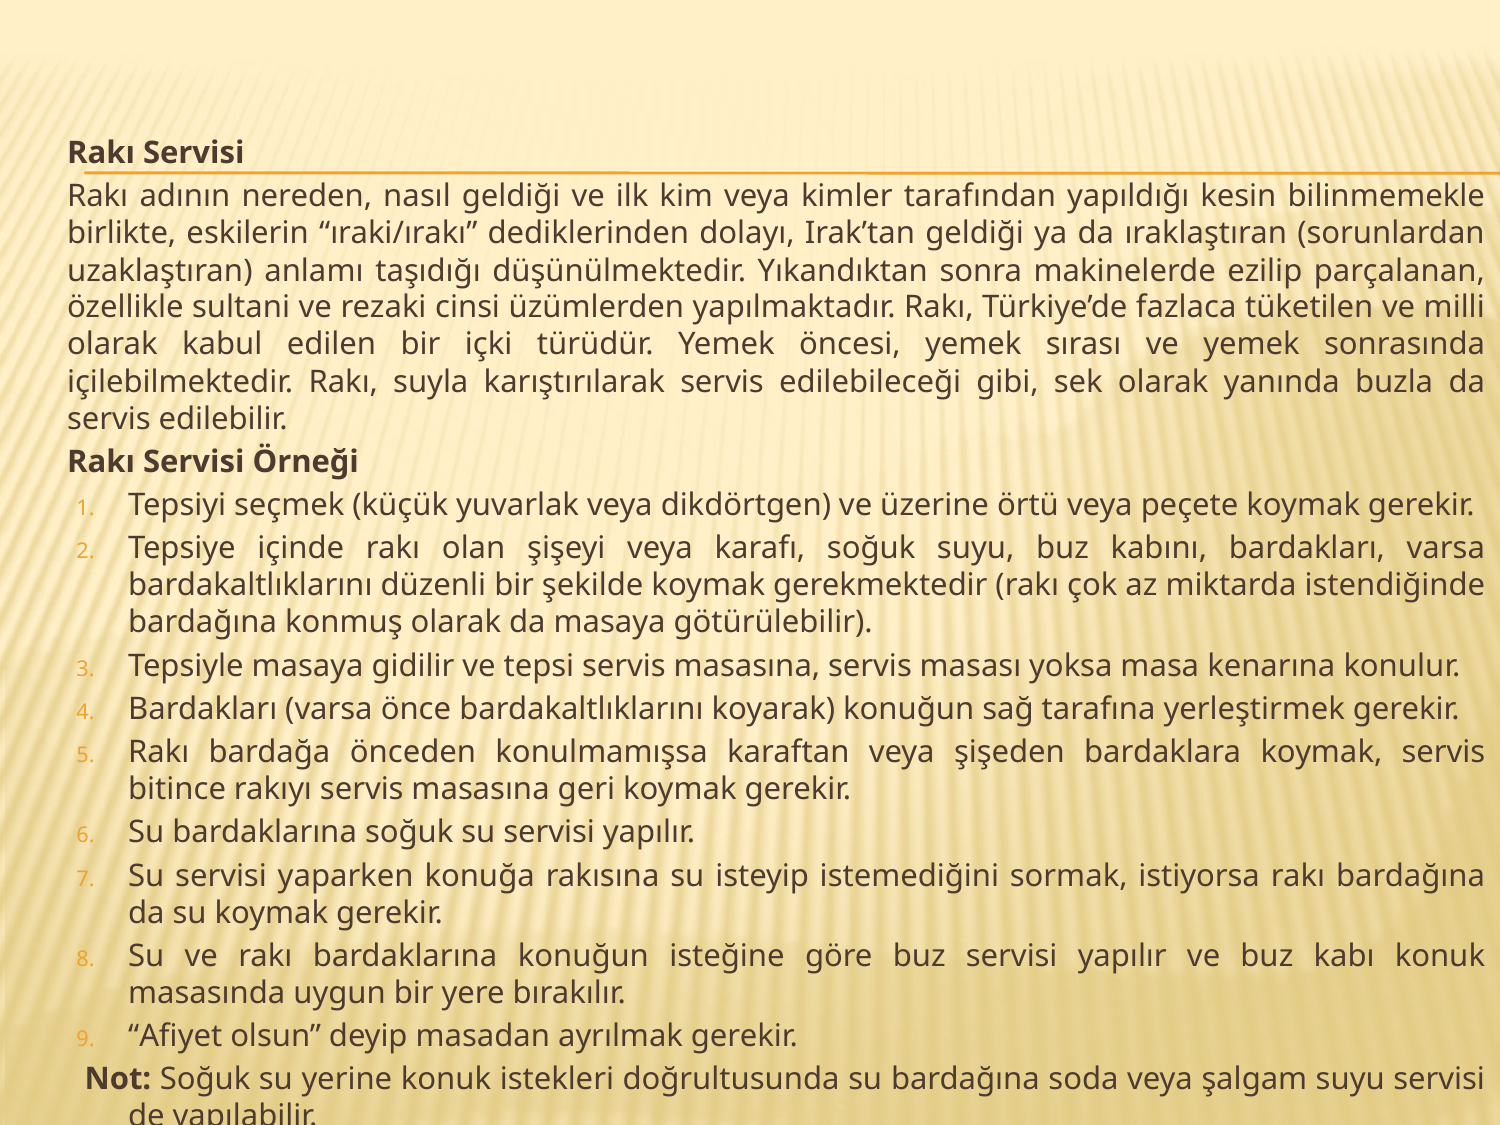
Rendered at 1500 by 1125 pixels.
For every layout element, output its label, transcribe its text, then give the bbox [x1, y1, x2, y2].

list Rakı Servisi Rakı adının nereden, nasıl geldiği ve ilk kim veya kimler tarafından yapıldığı kesin bilinmemekle birlikte, eskilerin “ıraki/ırakı” dediklerinden dolayı, Irak’tan geldiği ya da ıraklaştıran (sorunlardan uzaklaştıran) anlamı taşıdığı düşünülmektedir. Yıkandıktan sonra makinelerde ezilip parçalanan, özellikle sultani ve rezaki cinsi üzümlerden yapılmaktadır. Rakı, Türkiye’de fazlaca tüketilen ve milli olarak kabul edilen bir içki türüdür. Yemek öncesi, yemek sırası ve yemek sonrasında içilebilmektedir. Rakı, suyla karıştırılarak servis edilebileceği gibi, sek olarak yanında buzla da servis edilebilir. Rakı Servisi Örneği Tepsiyi seçmek (küçük yuvarlak veya dikdörtgen) ve üzerine örtü veya peçete koymak gerekir. Tepsiye içinde rakı olan şişeyi veya karafı, soğuk suyu, buz kabını, bardakları, varsa bardakaltlıklarını düzenli bir şekilde koymak gerekmektedir (rakı çok az miktarda istendiğinde bardağına konmuş olarak da masaya götürülebilir). Tepsiyle masaya gidilir ve tepsi servis masasına, servis masası yoksa masa kenarına konulur. Bardakları (varsa önce bardakaltlıklarını koyarak) konuğun sağ tarafına yerleştirmek gerekir. Rakı bardağa önceden konulmamışsa karaftan veya şişeden bardaklara koymak, servis bitince rakıyı servis masasına geri koymak gerekir. Su bardaklarına soğuk su servisi yapılır. Su servisi yaparken konuğa rakısına su isteyip istemediğini sormak, istiyorsa rakı bardağına da su koymak gerekir. Su ve rakı bardaklarına konuğun isteğine göre buz servisi yapılır ve buz kabı konuk masasında uygun bir yere bırakılır. “Afiyet olsun” deyip masadan ayrılmak gerekir. Not: Soğuk su yerine konuk istekleri doğrultusunda su bardağına soda veya şalgam suyu servisi de yapılabilir. [0, 125, 1500, 1125]
